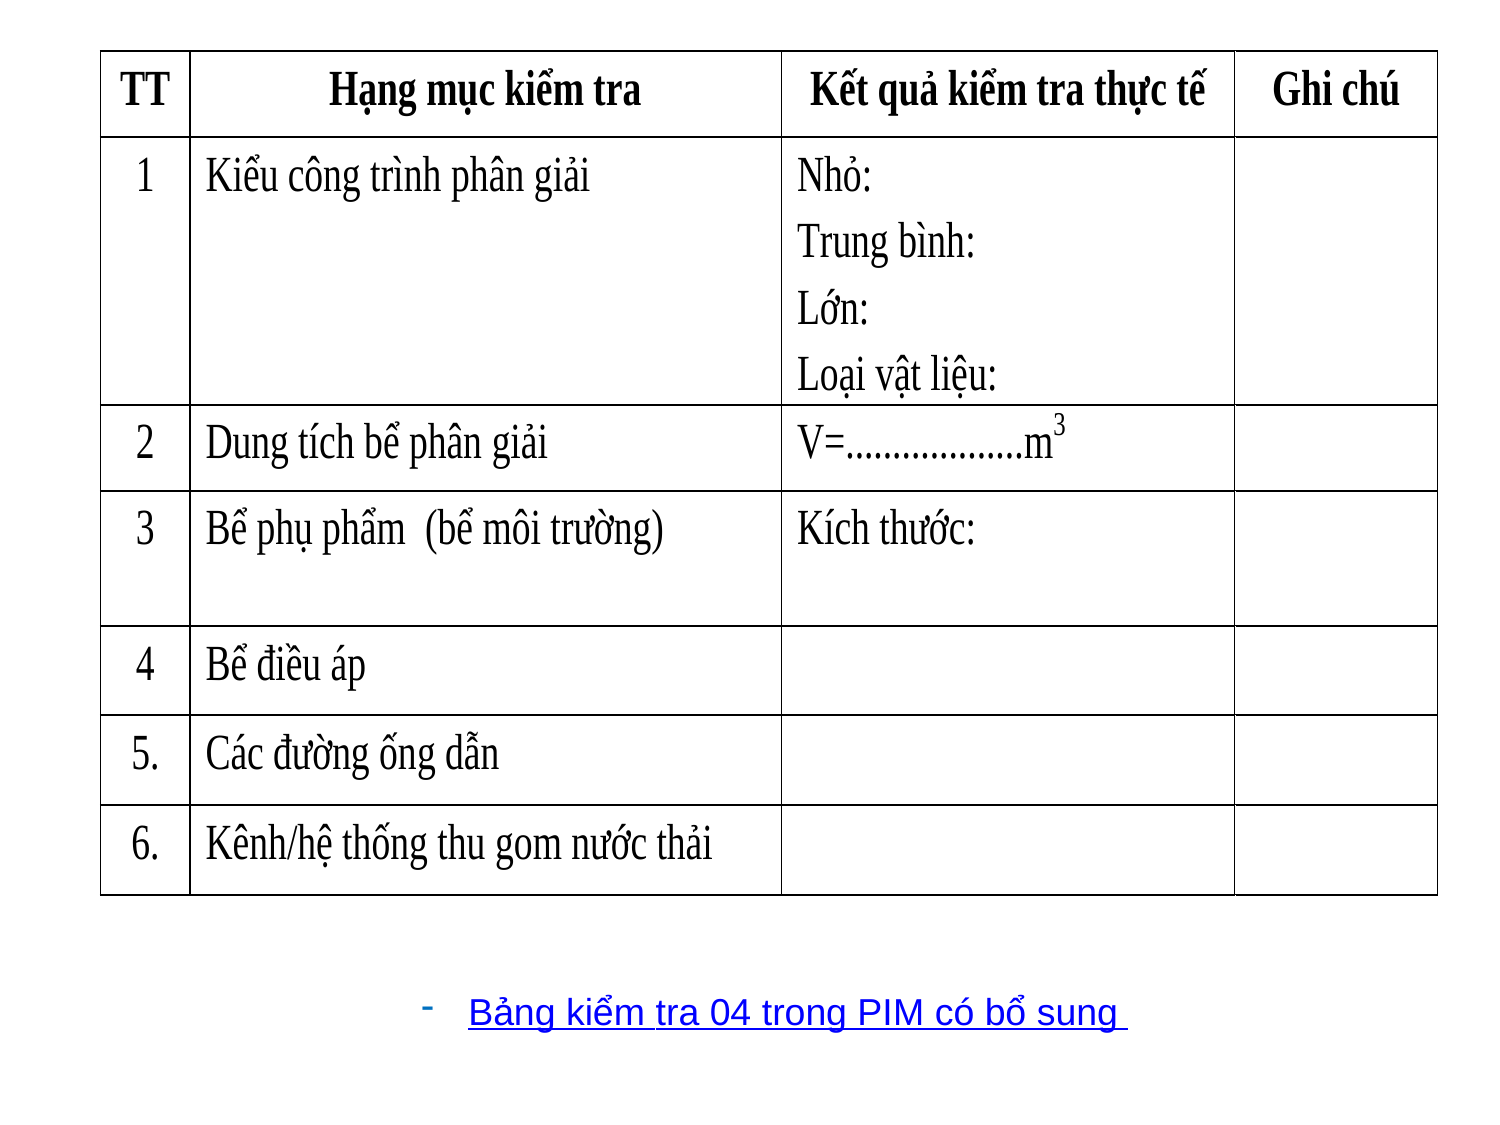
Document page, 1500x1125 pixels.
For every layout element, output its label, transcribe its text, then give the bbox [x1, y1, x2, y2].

text_box Bảng kiểm tra 04 trong PIM có bổ sung [406, 1010, 1144, 1041]
picture [99, 49, 1451, 1001]
